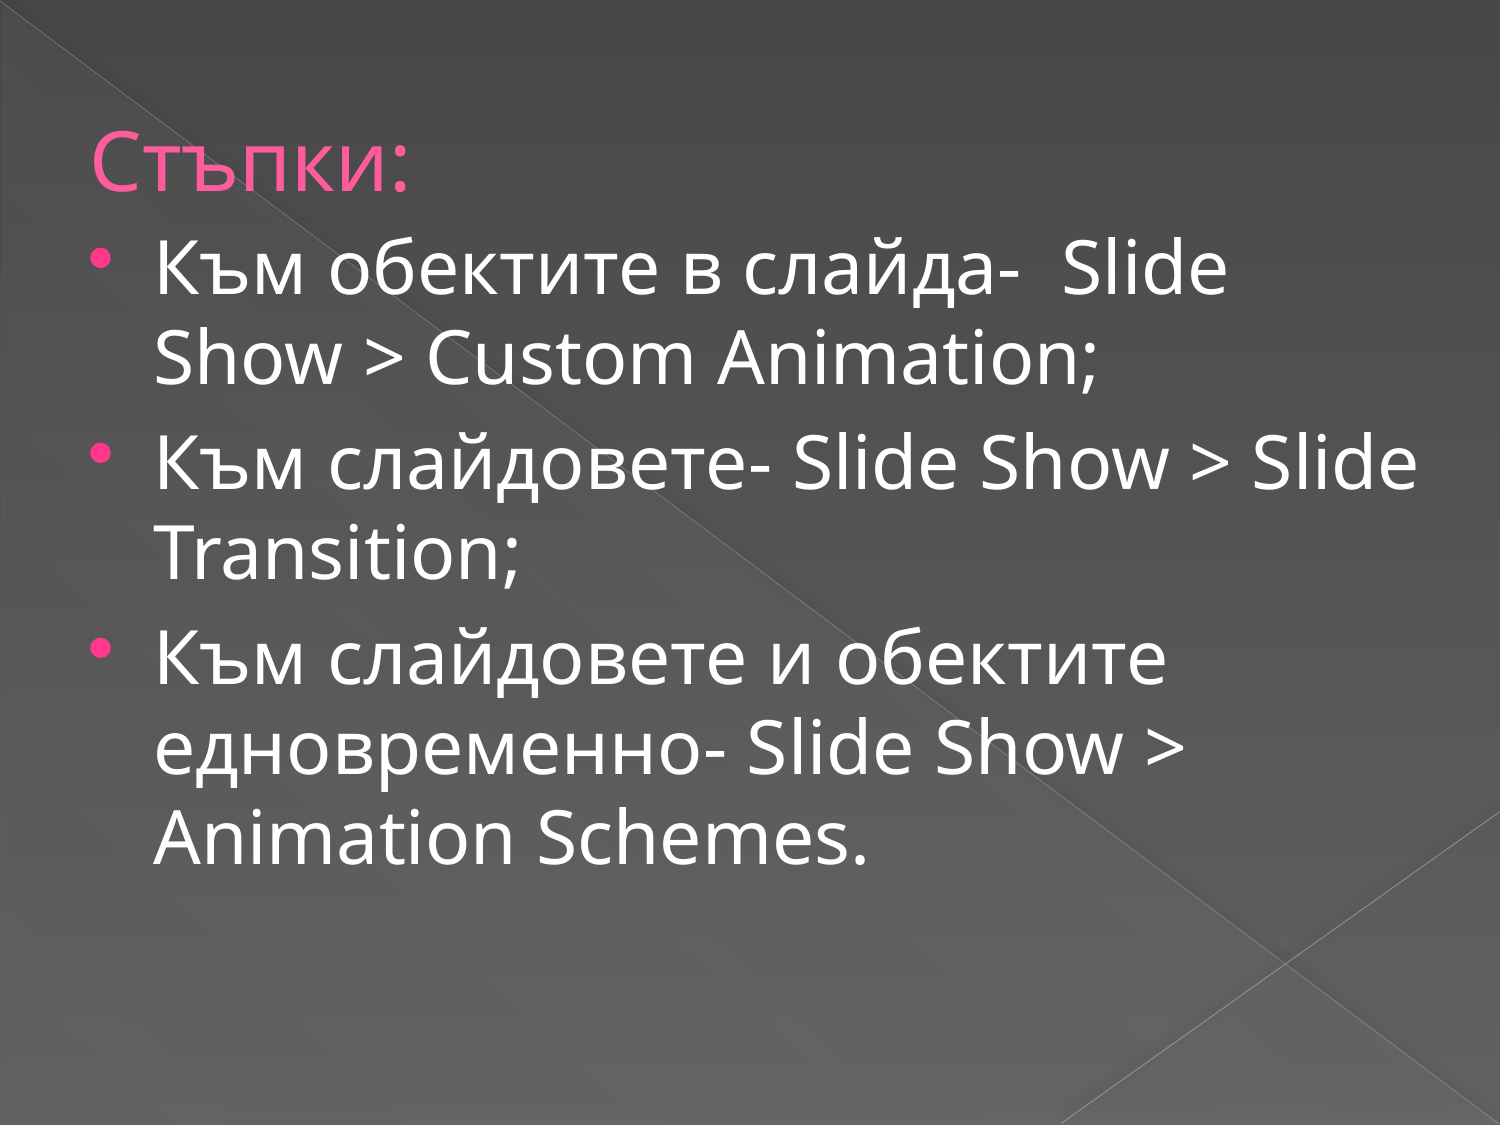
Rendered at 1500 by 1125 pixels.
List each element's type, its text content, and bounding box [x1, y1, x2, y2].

list Към обектите в слайда- Slide Show > Custom Animation; Към слайдовете- Slide Show > Slide Transition; Към слайдовете и обектите едновременно- Slide Show > Animation Schemes. [64, 212, 1451, 1076]
title Стъпки: [75, 43, 1425, 212]
